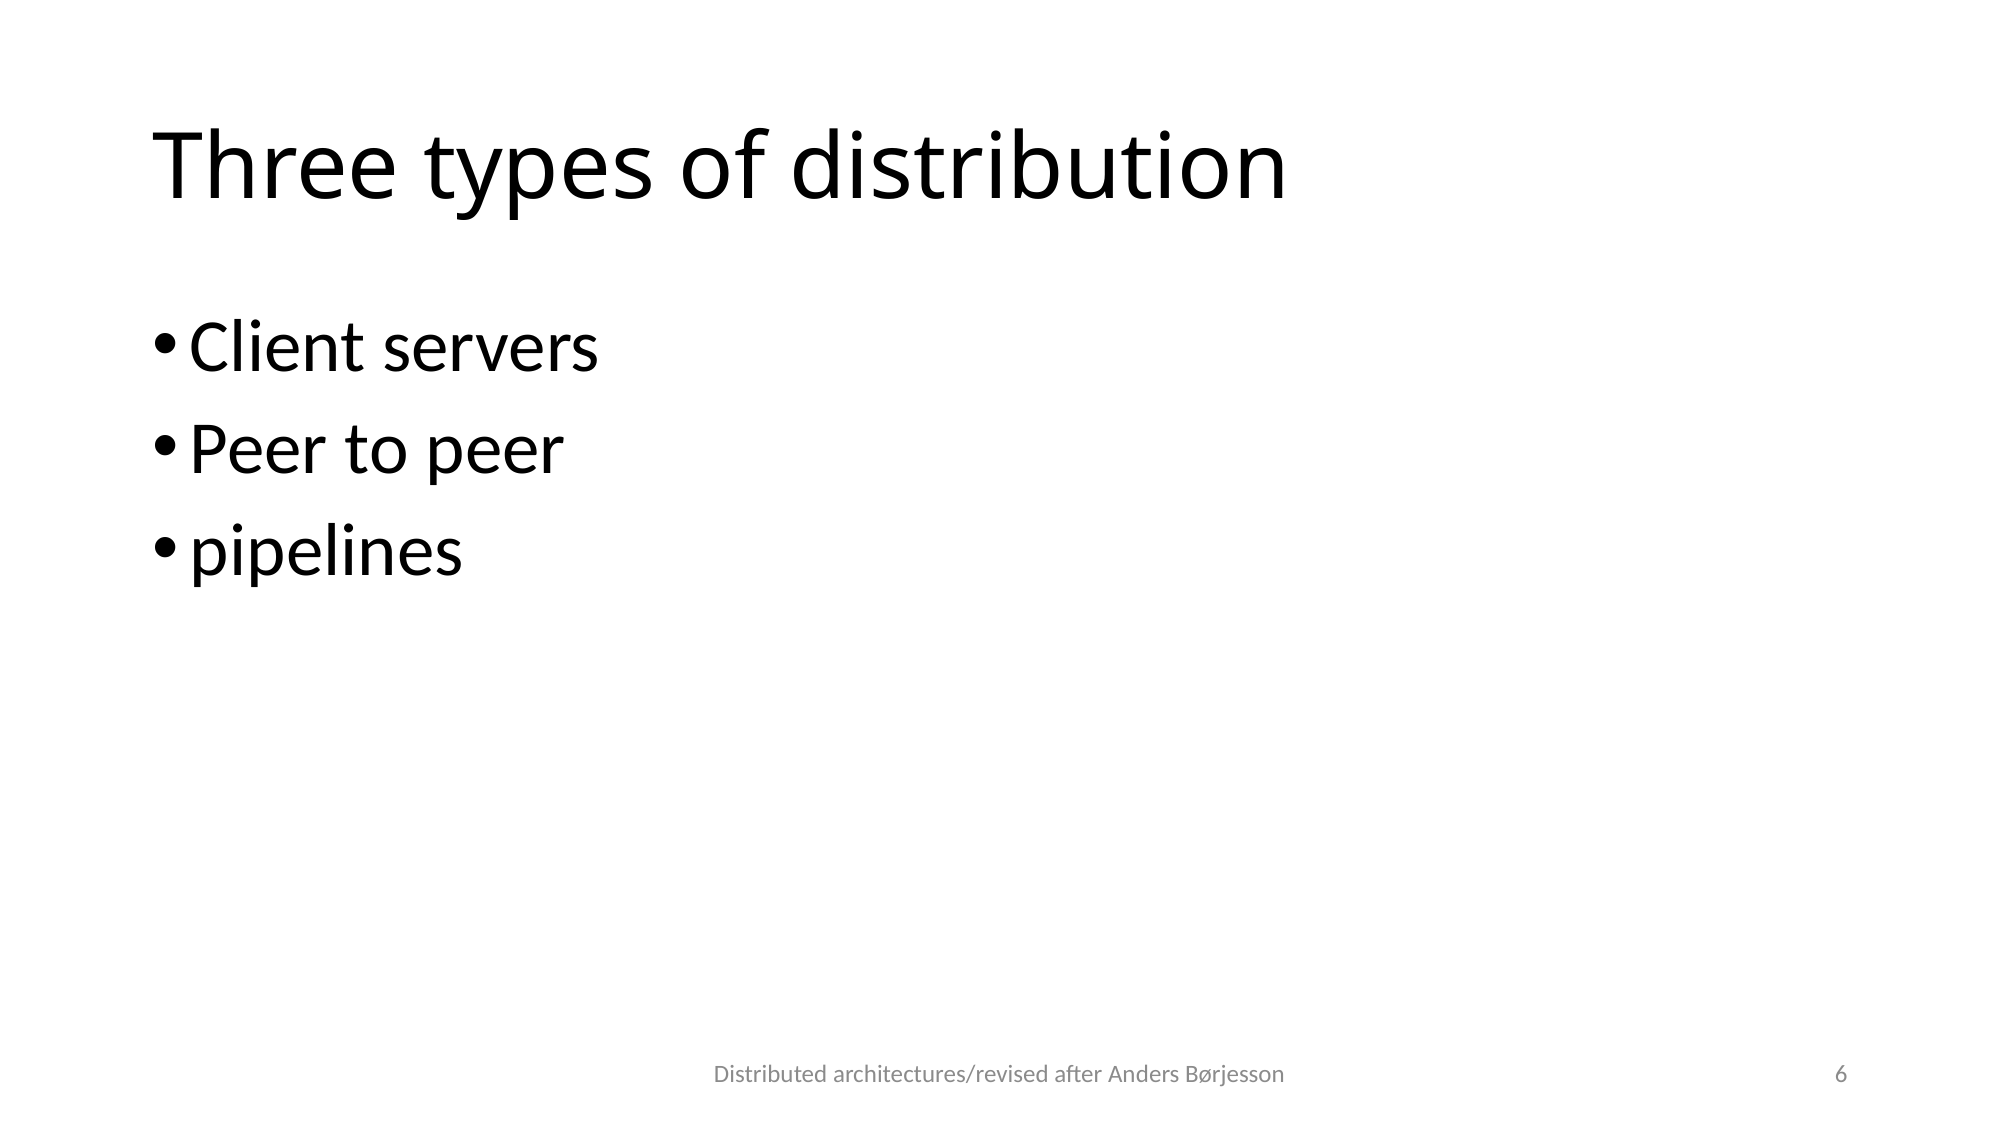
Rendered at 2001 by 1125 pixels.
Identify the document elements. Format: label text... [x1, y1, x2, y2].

slide_number 6 [1412, 1042, 1863, 1103]
title Three types of distribution [137, 59, 1863, 278]
list Client servers Peer to peer pipelines [137, 299, 1863, 1014]
footer Distributed architectures/revised after Anders Børjesson [662, 1042, 1338, 1103]
